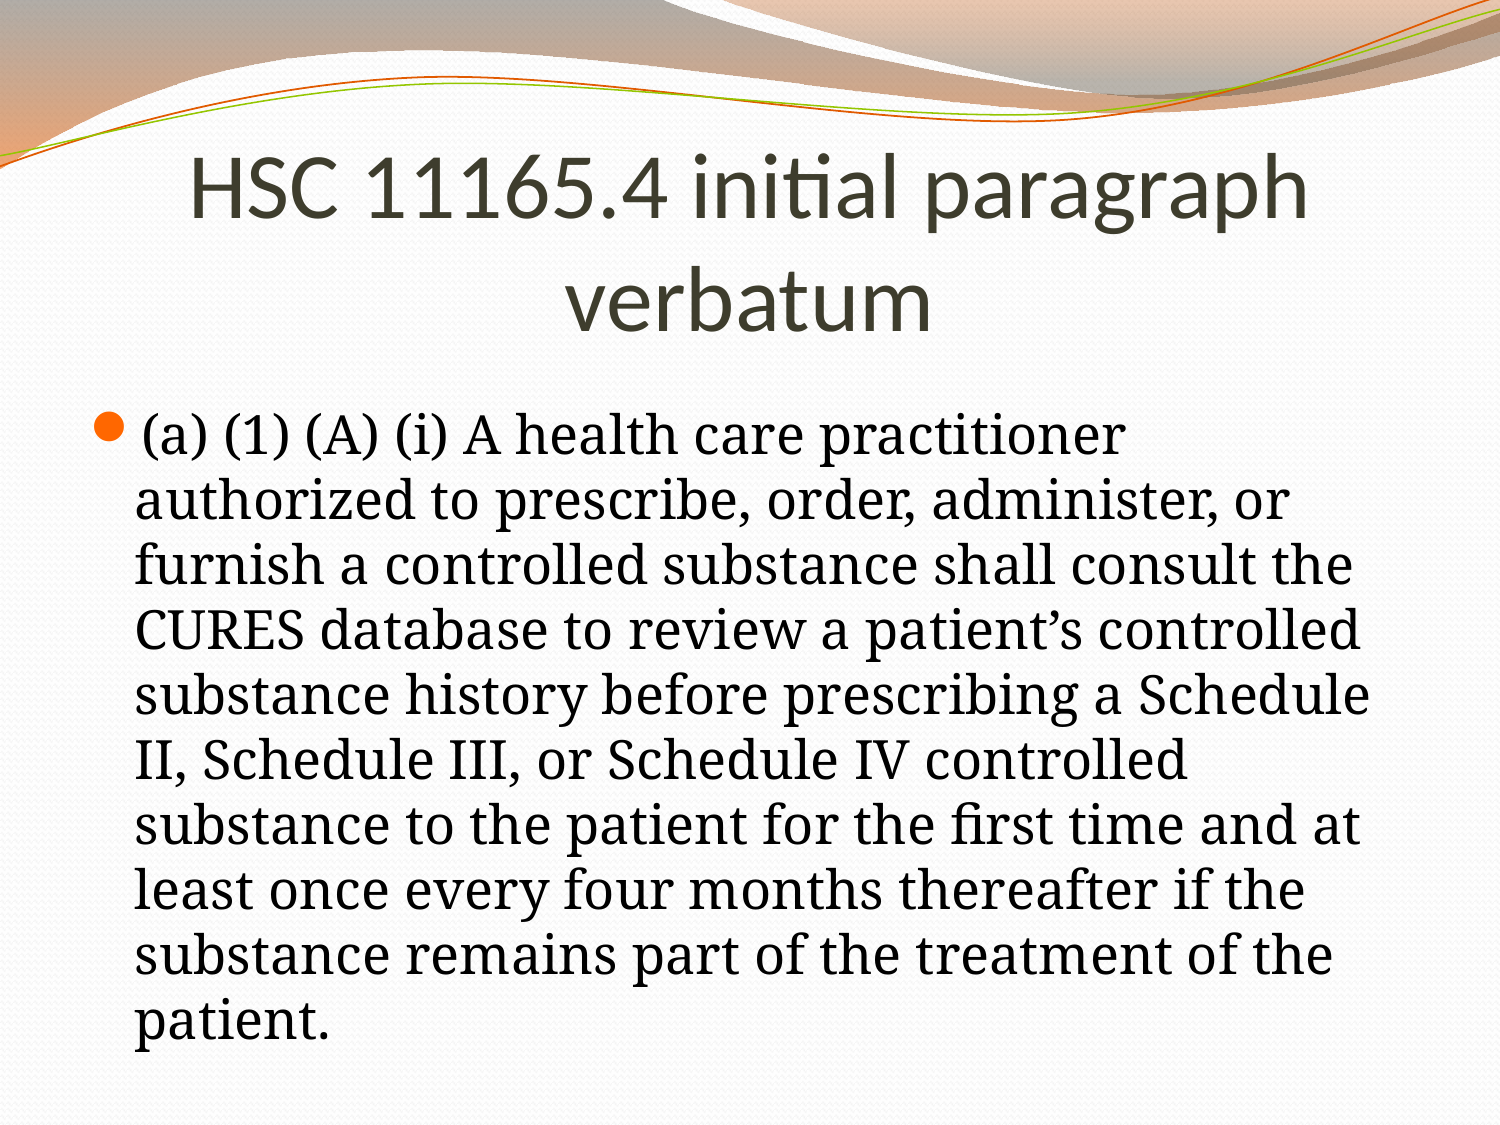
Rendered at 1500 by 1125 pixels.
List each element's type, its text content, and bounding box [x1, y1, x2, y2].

list (a) (1) (A) (i) A health care practitioner authorized to prescribe, order, administer, or furnish a controlled substance shall consult the CURES database to review a patient’s controlled substance history before prescribing a Schedule II, Schedule III, or Schedule IV controlled substance to the patient for the first time and at least once every four months thereafter if the substance remains part of the treatment of the patient. [75, 317, 1425, 1038]
title HSC 11165.4 initial paragraph verbatum [75, 115, 1425, 317]
